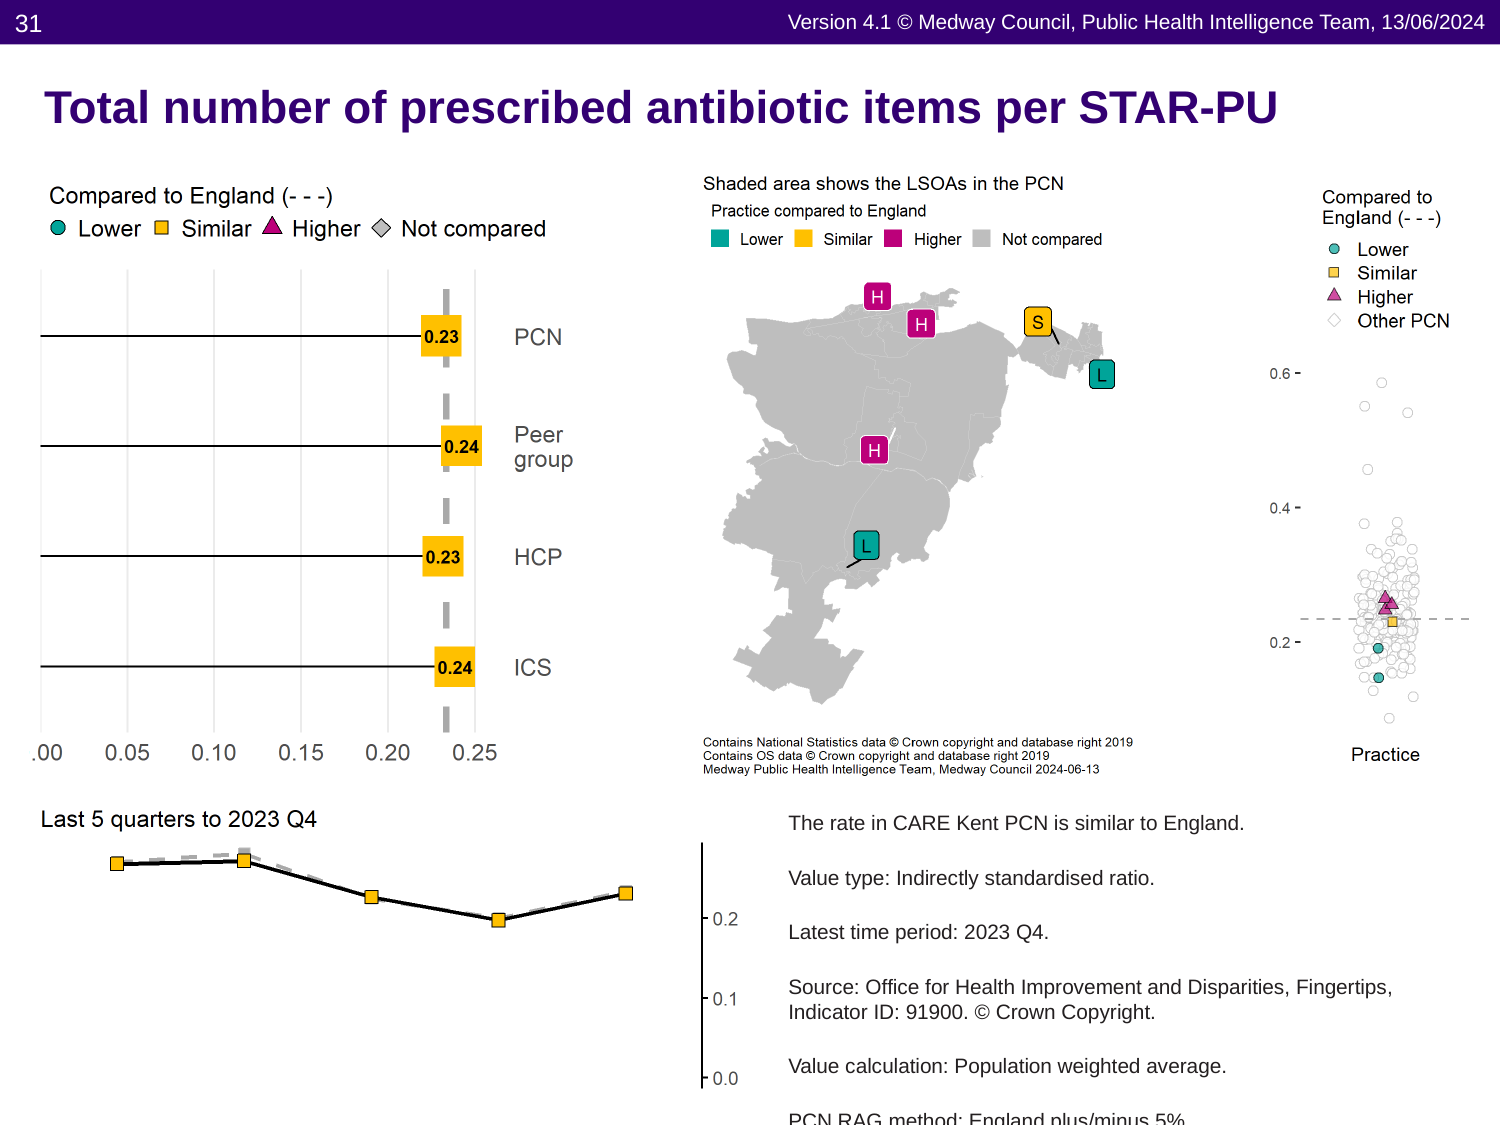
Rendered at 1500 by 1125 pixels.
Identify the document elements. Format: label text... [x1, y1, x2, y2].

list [1233, 164, 1483, 776]
list Version 4.1 © Medway Council, Public Health Intelligence Team, 13/06/2024 [419, 0, 1500, 43]
title Total number of prescribed antibiotic items per STAR-PU [29, 70, 1471, 138]
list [29, 164, 585, 776]
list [605, 164, 1221, 776]
list 31 [0, 0, 95, 95]
list The rate in CARE Kent PCN is similar to England. Value type: Indirectly standardised ratio. Latest time period: 2023 Q4. Source: Office for Health Improvement and Disparities, Fingertips, Indicator ID: 91900. © Crown Copyright. Value calculation: Population weighted average. PCN RAG method: England plus/minus 5%. Small area type: Practice. [773, 802, 1483, 1106]
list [29, 798, 751, 1107]
